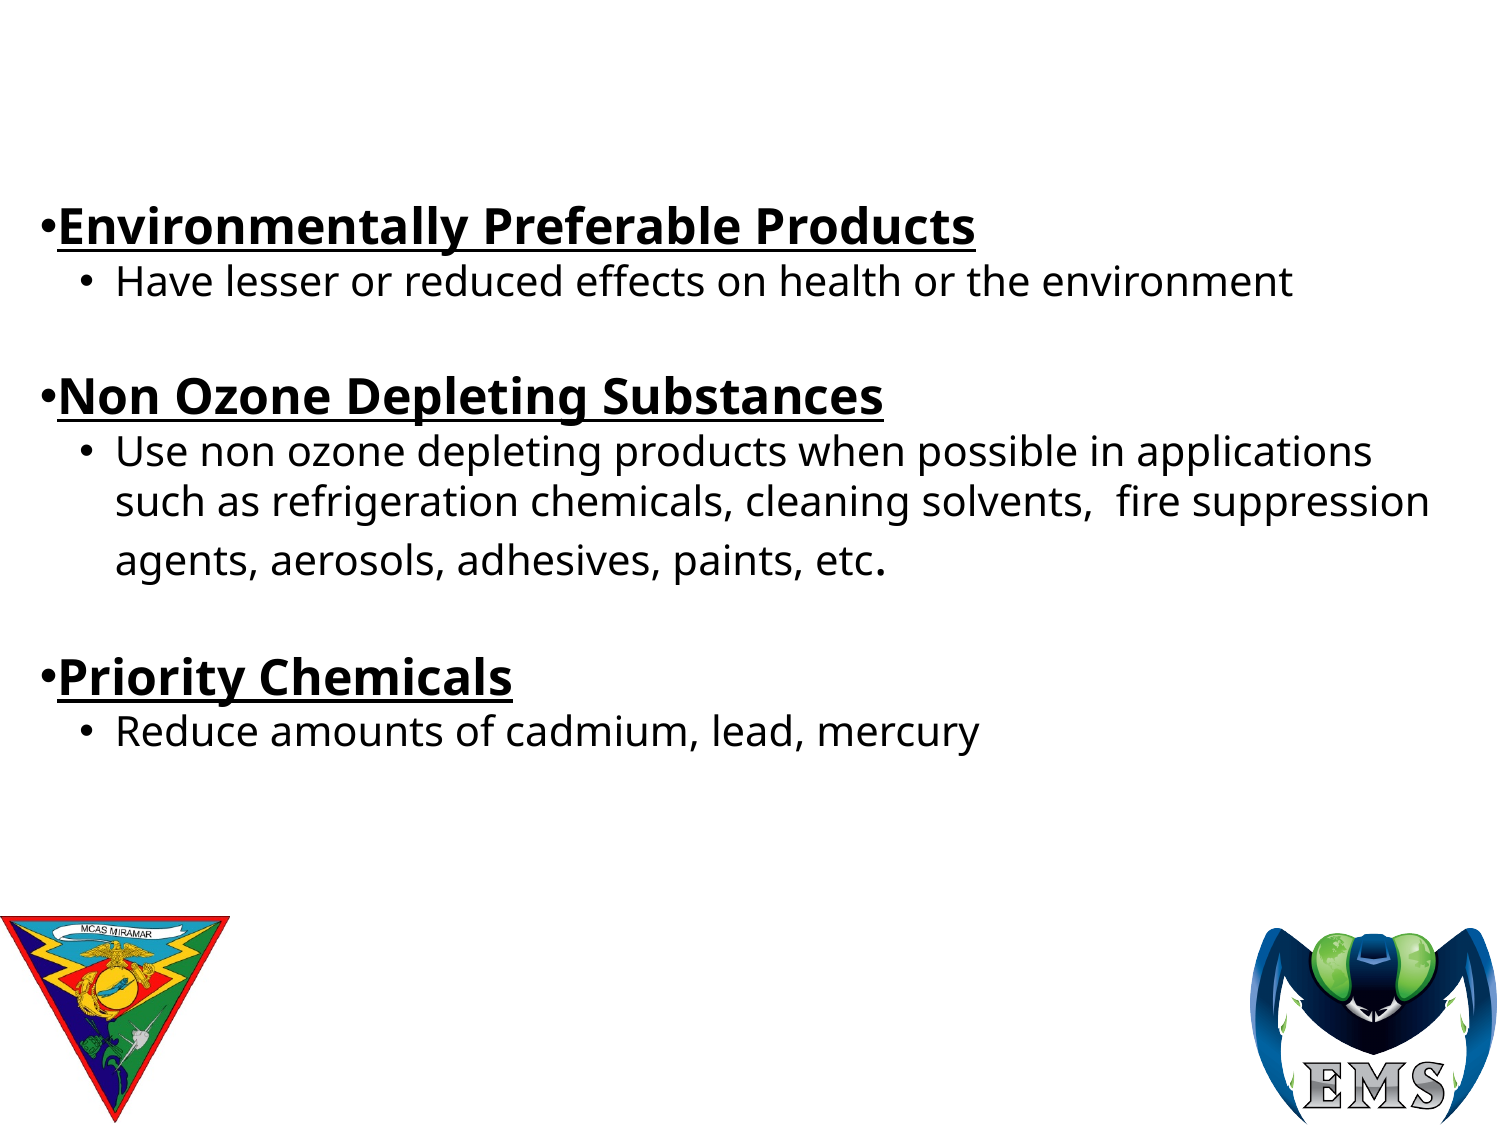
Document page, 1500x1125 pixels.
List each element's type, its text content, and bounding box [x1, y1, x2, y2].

text_box Environmentally Preferable Products Have lesser or reduced effects on health or the environment Non Ozone Depleting Substances Use non ozone depleting products when possible in applications such as refrigeration chemicals, cleaning solvents, fire suppression agents, aerosols, adhesives, paints, etc. Priority Chemicals Reduce amounts of cadmium, lead, mercury [24, 187, 1475, 763]
picture [0, 916, 230, 1123]
picture [1249, 928, 1498, 1125]
